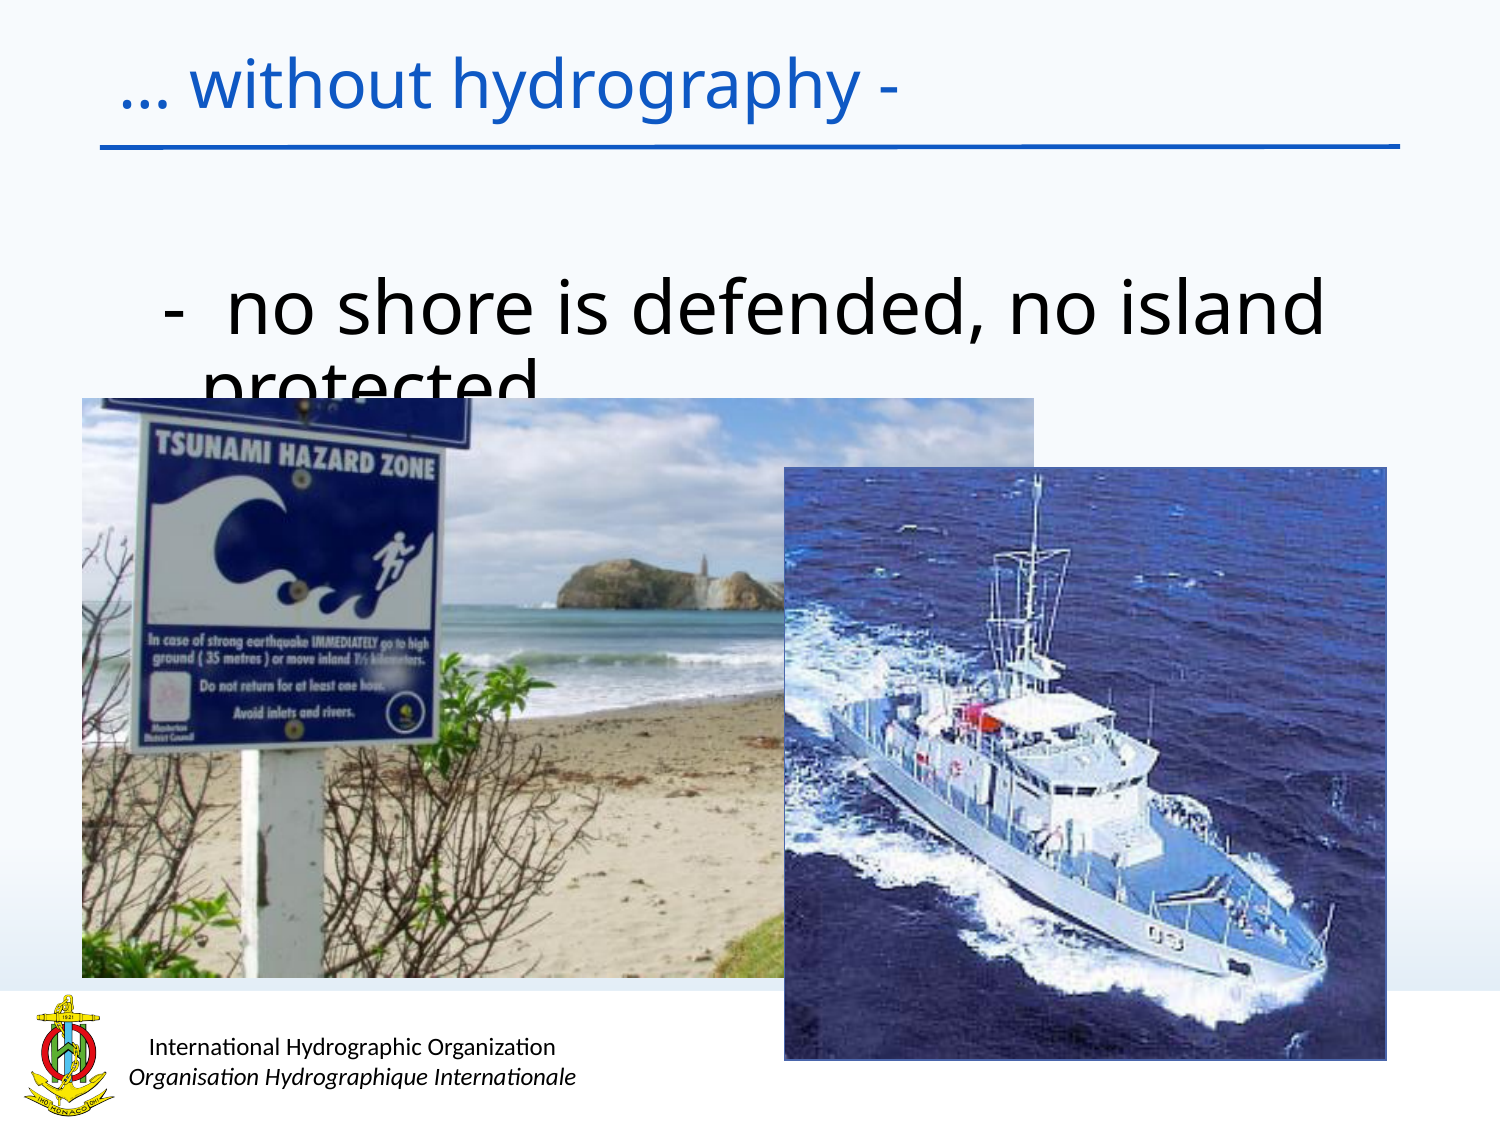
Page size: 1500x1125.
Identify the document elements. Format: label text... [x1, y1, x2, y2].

title … without hydrography - [103, 42, 1397, 132]
list - no shore is defended, no island protected [147, 262, 1500, 434]
picture [81, 398, 1386, 1060]
picture [16, 990, 119, 1125]
